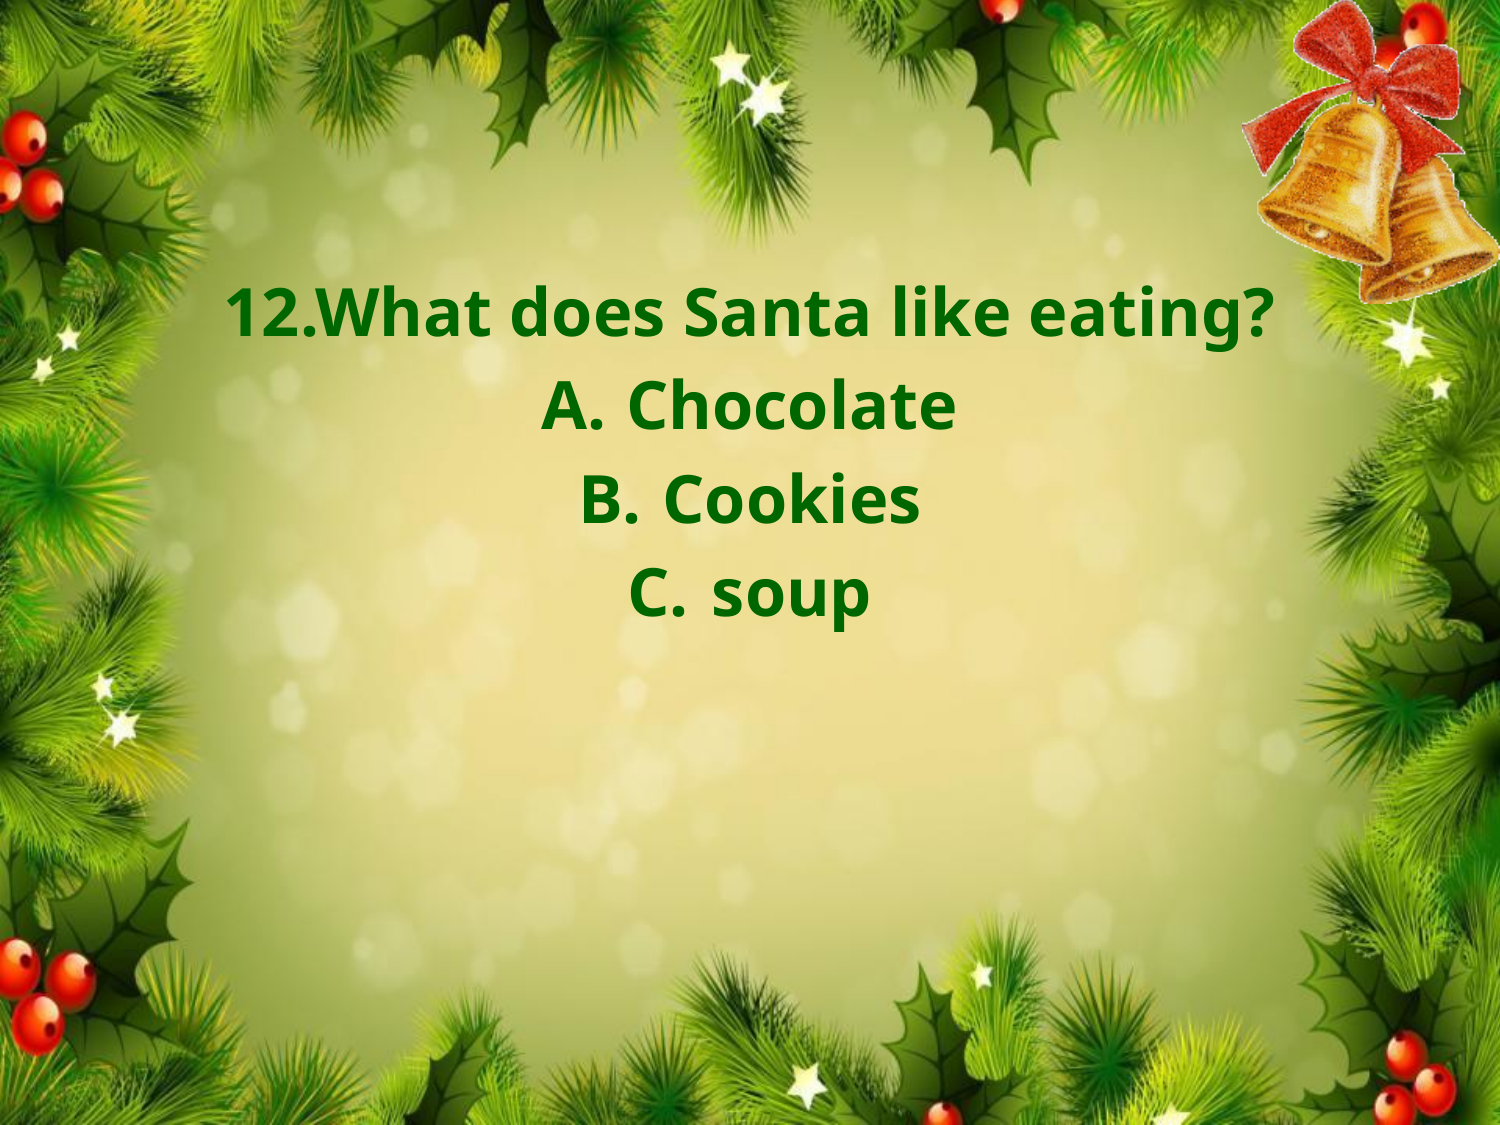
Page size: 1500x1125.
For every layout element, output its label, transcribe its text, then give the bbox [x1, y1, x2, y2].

list 12.What does Santa like eating? Chocolate Cookies soup [75, 262, 1425, 1005]
picture [0, 0, 1500, 1125]
